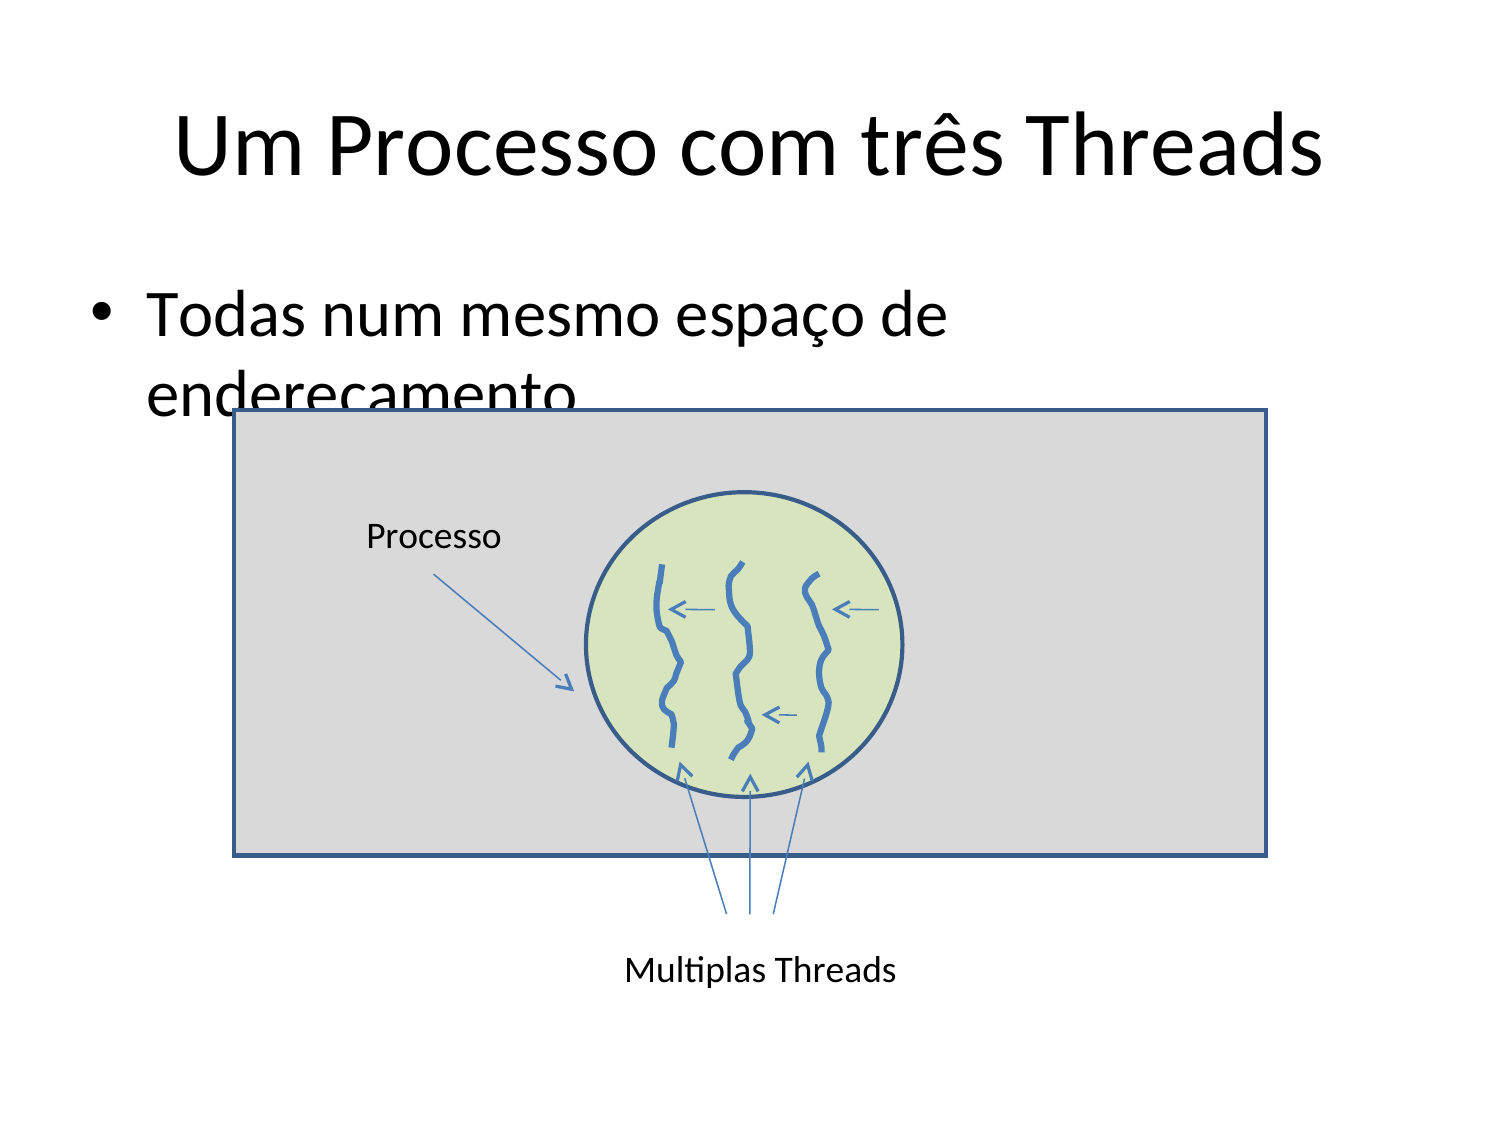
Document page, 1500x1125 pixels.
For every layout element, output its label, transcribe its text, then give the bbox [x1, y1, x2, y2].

text_box [805, 573, 829, 753]
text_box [773, 761, 809, 915]
title Um Processo com três Threads [75, 45, 1425, 233]
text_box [679, 761, 727, 915]
text_box [656, 583, 681, 748]
text_box [585, 492, 903, 797]
text_box Todas num mesmo espaço de endereçamento. [74, 262, 1425, 1005]
text_box [234, 410, 1266, 856]
text_box [728, 561, 753, 760]
text_box Multiplas Threads [609, 937, 926, 998]
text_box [433, 574, 575, 692]
text_box Processo [351, 503, 551, 565]
